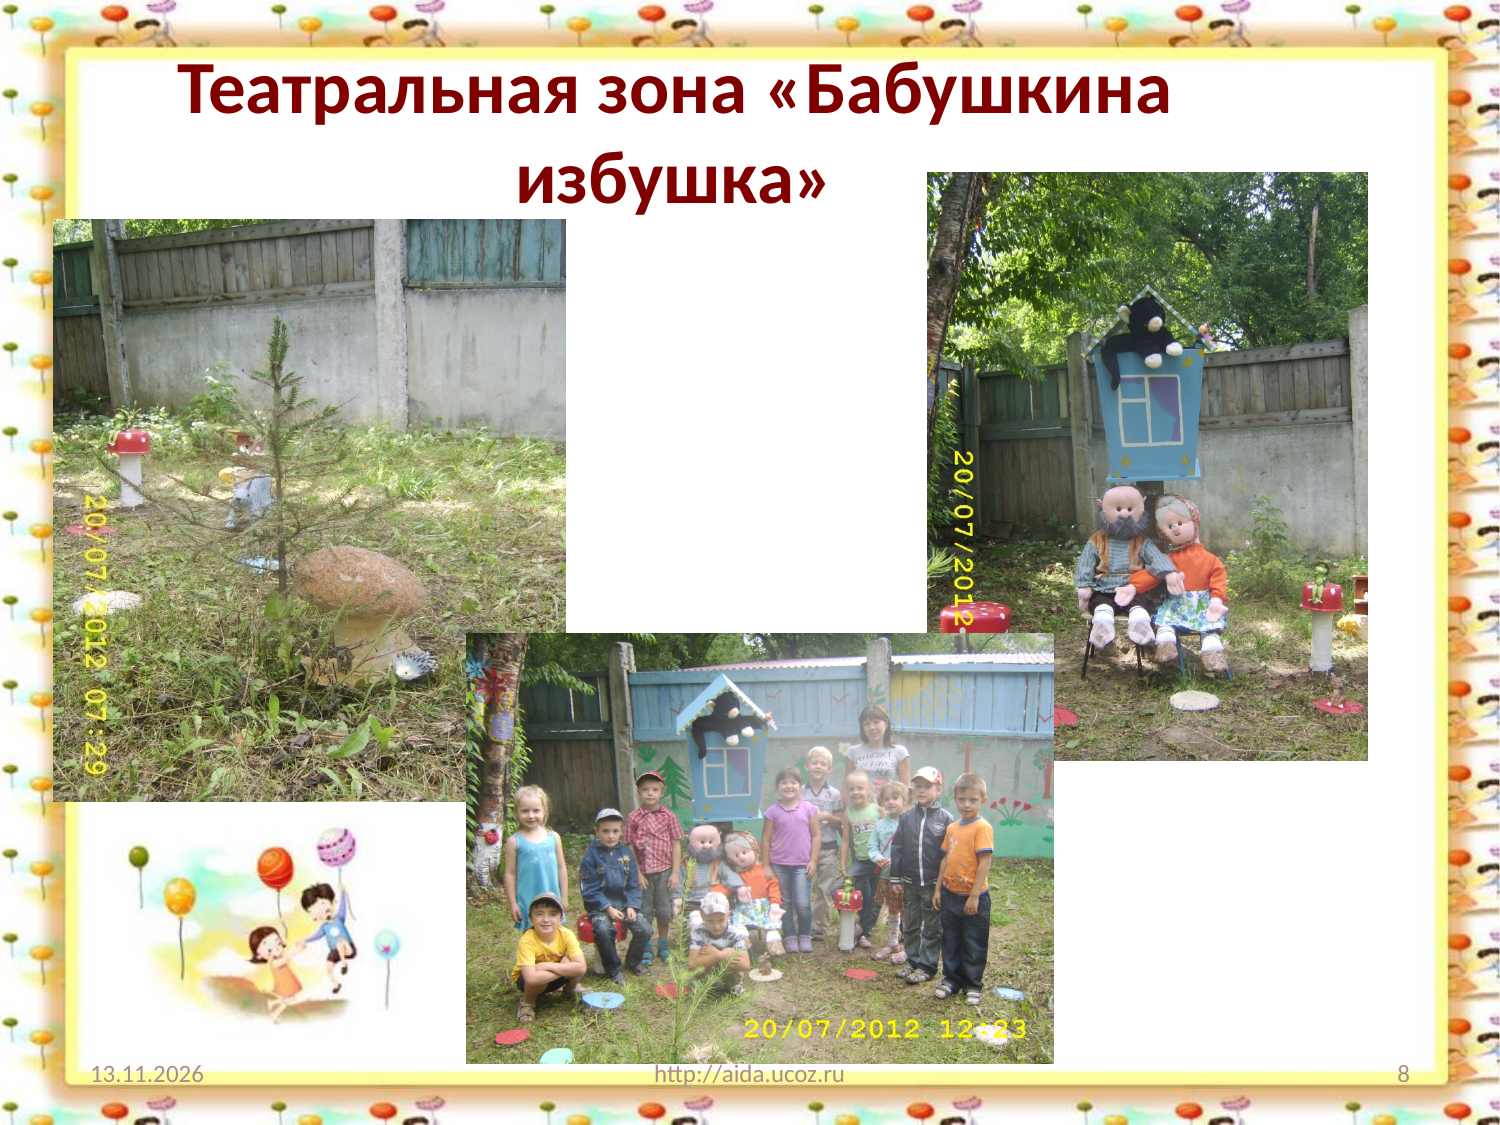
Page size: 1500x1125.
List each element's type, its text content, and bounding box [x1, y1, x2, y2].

title Театральная зона «Бабушкина избушка» [0, 44, 1351, 233]
footer http://aida.ucoz.ru [512, 1073, 988, 1103]
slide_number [75, 1042, 425, 1103]
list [926, 172, 1368, 761]
picture [0, 0, 1500, 1125]
slide_number 8 [1074, 1042, 1425, 1103]
